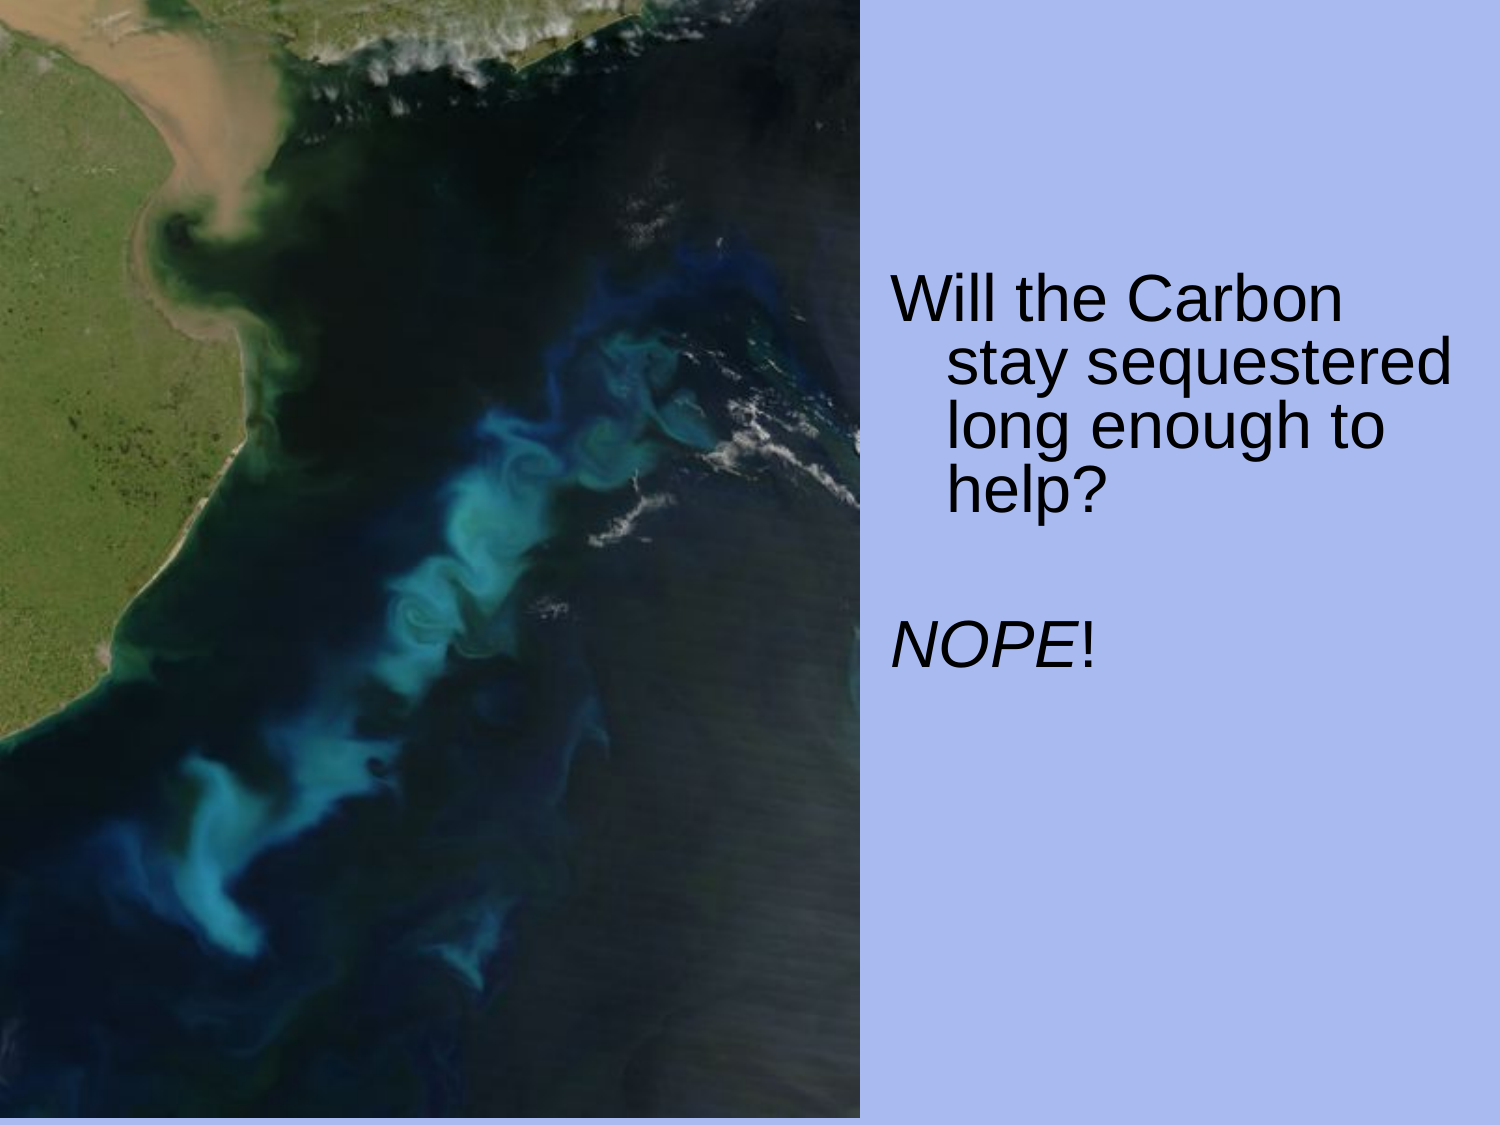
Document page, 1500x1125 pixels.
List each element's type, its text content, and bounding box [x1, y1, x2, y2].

picture [0, 0, 861, 1118]
list Will the Carbon stay sequestered long enough to help? NOPE! [875, 262, 1500, 450]
